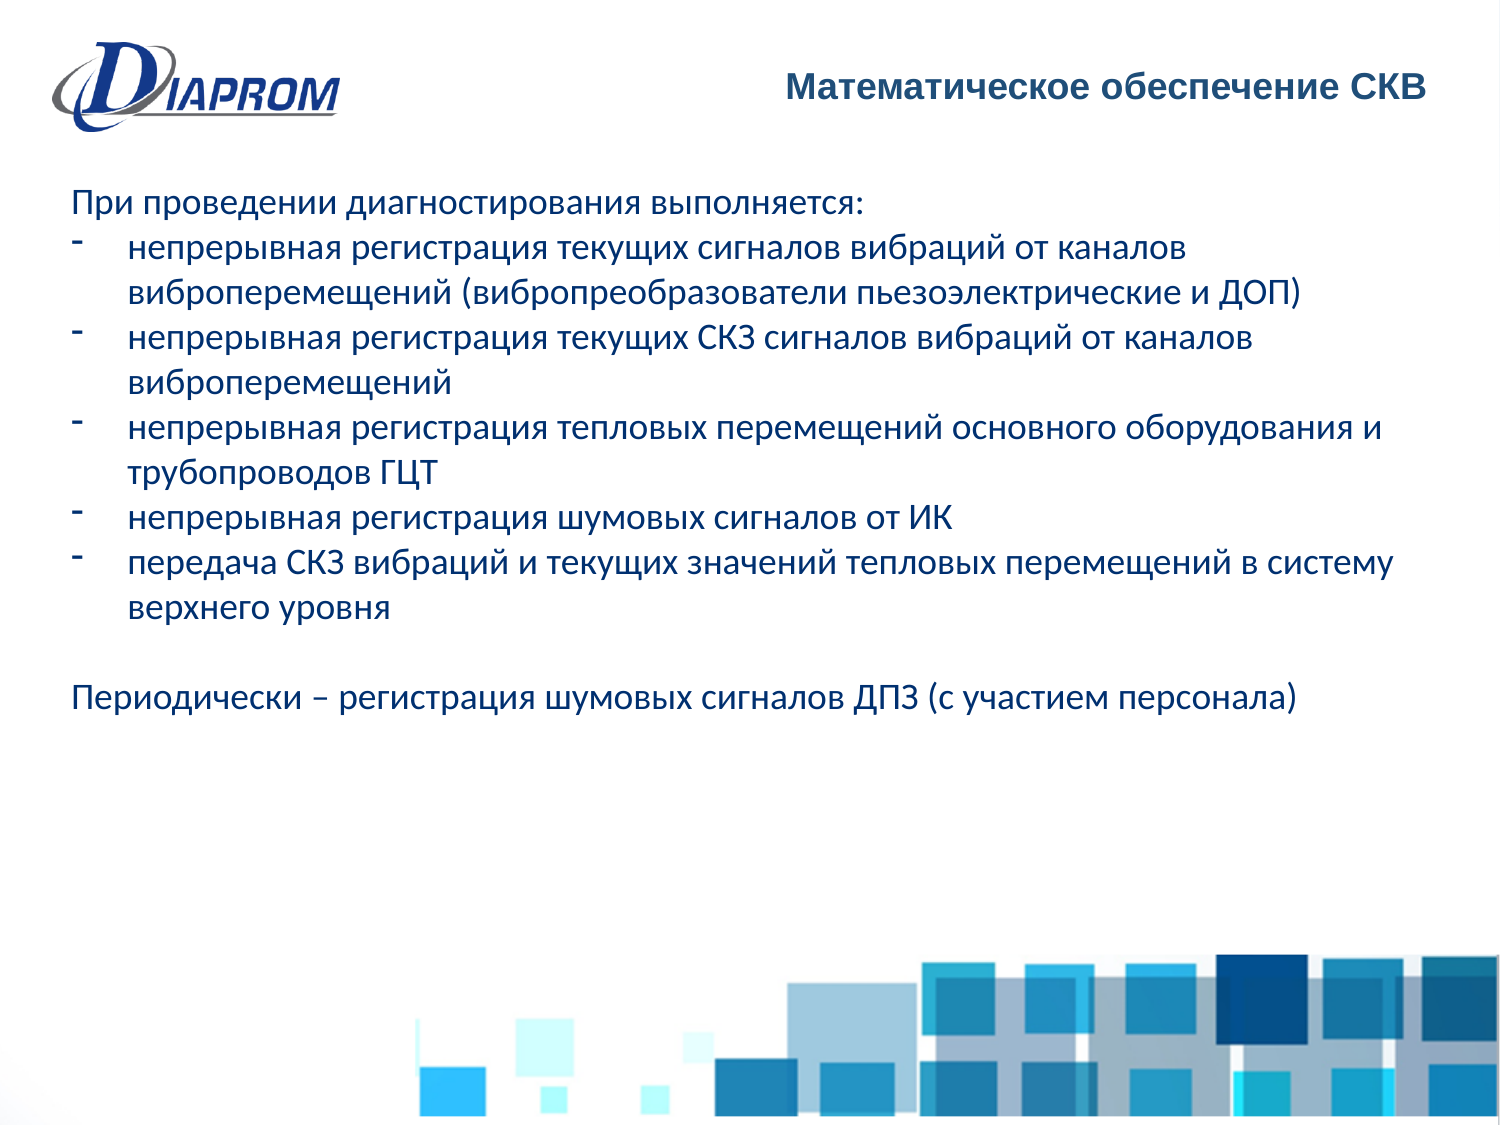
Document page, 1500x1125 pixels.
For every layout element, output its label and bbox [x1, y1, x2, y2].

text_box [0, 0, 1500, 1125]
